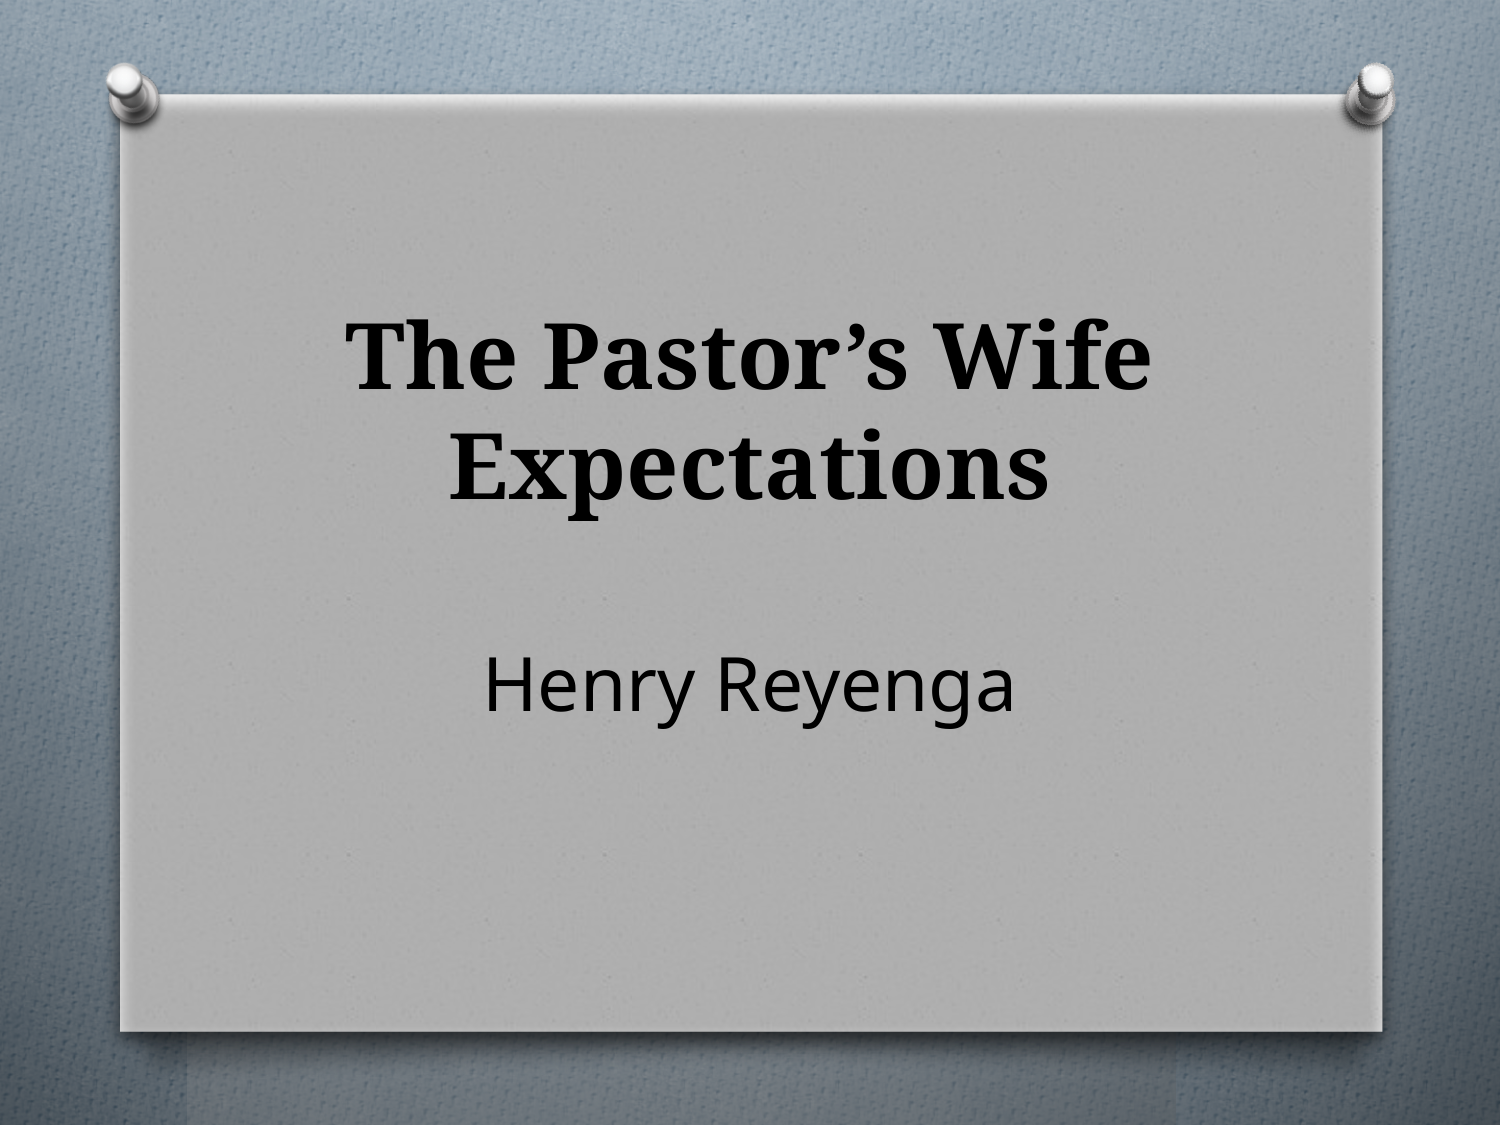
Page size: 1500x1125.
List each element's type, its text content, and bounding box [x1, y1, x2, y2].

list Henry Reyenga [112, 628, 1388, 801]
picture [75, 31, 197, 152]
title The Pastor’s Wife Expectations [112, 282, 1388, 534]
picture [1317, 35, 1439, 156]
